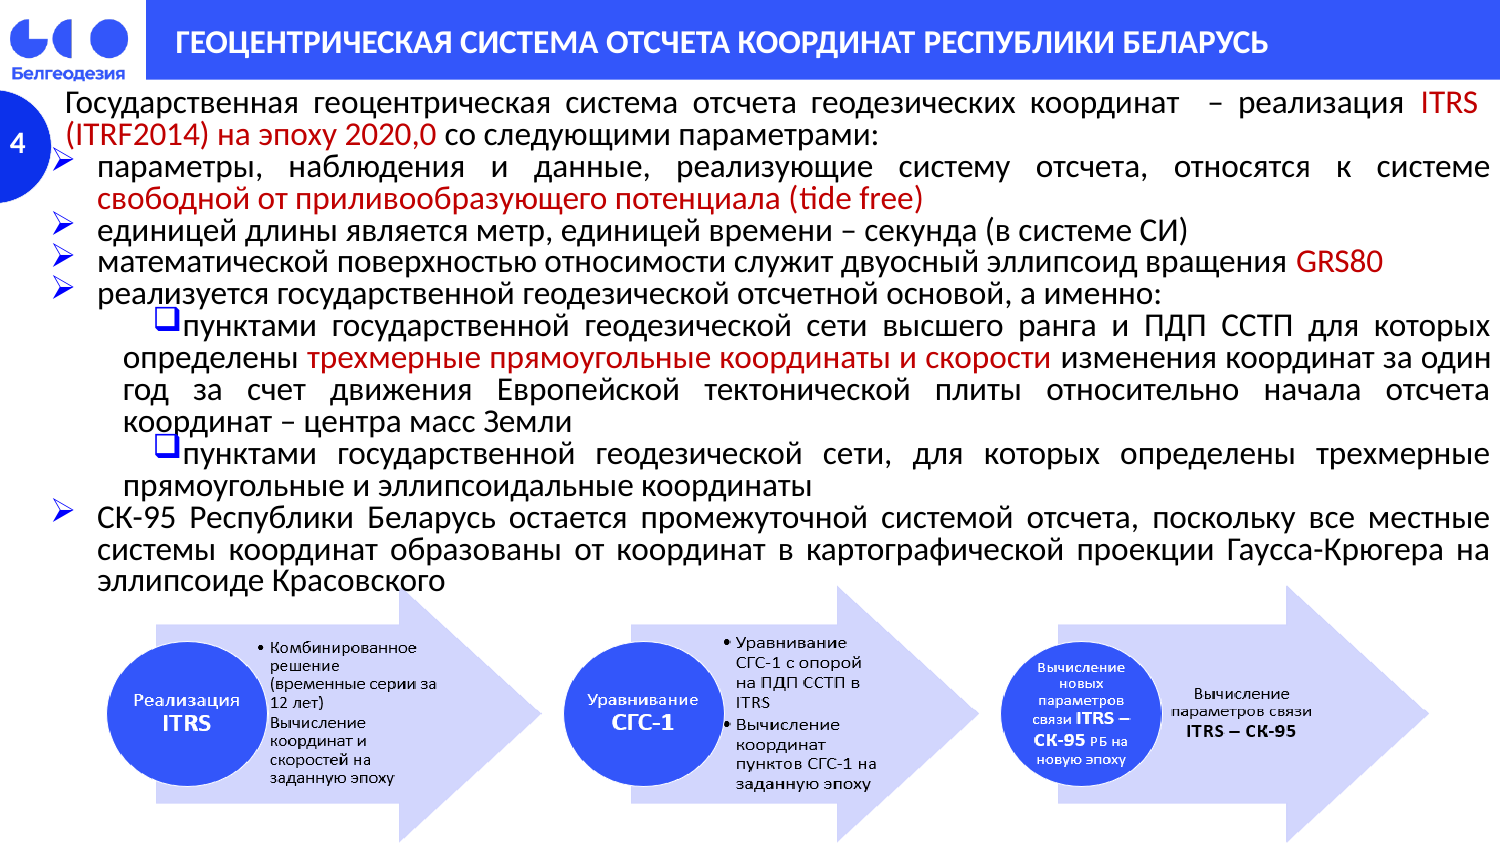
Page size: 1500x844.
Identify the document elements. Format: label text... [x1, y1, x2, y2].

picture [100, 573, 1436, 844]
picture [0, 9, 147, 205]
text_box Государственная геоцентрическая система отсчета геодезических координат – реализация ITRS (ITRF2014) на эпоху 2020,0 со следующими параметрами: параметры, наблюдения и данные, реализующие систему отсчета, относятся к системе свободной от приливообразующего потенциала (tide free) единицей длины является метр, единицей времени – секунда (в системе СИ) математической поверхностью относимости служит двуосный эллипсоид вращения GRS80 реализуется государственной геодезической отсчетной основой, а именно: пунктами государственной геодезической сети высшего ранга и ПДП ССТП для которых определены трехмерные прямоугольные координаты и скорости изменения координат за один год за счет движения Европейской тектонической плиты относительно начала отсчета координат – центра масс Земли пунктами государственной геодезической сети, для которых определены трехмерные прямоугольные и эллипсоидальные координаты СК-95 Республики Беларусь остается промежуточной системой отсчета, поскольку все местные системы координат образованы от координат в картографической проекции Гаусса-Крюгера на эллипсоиде Красовского [35, 80, 1500, 638]
text_box ГЕОЦЕНТРИЧЕСКАЯ СИСТЕМА ОТСЧЕТА КООРДИНАТ РЕСПУБЛИКИ БЕЛАРУСЬ [146, 0, 1500, 80]
